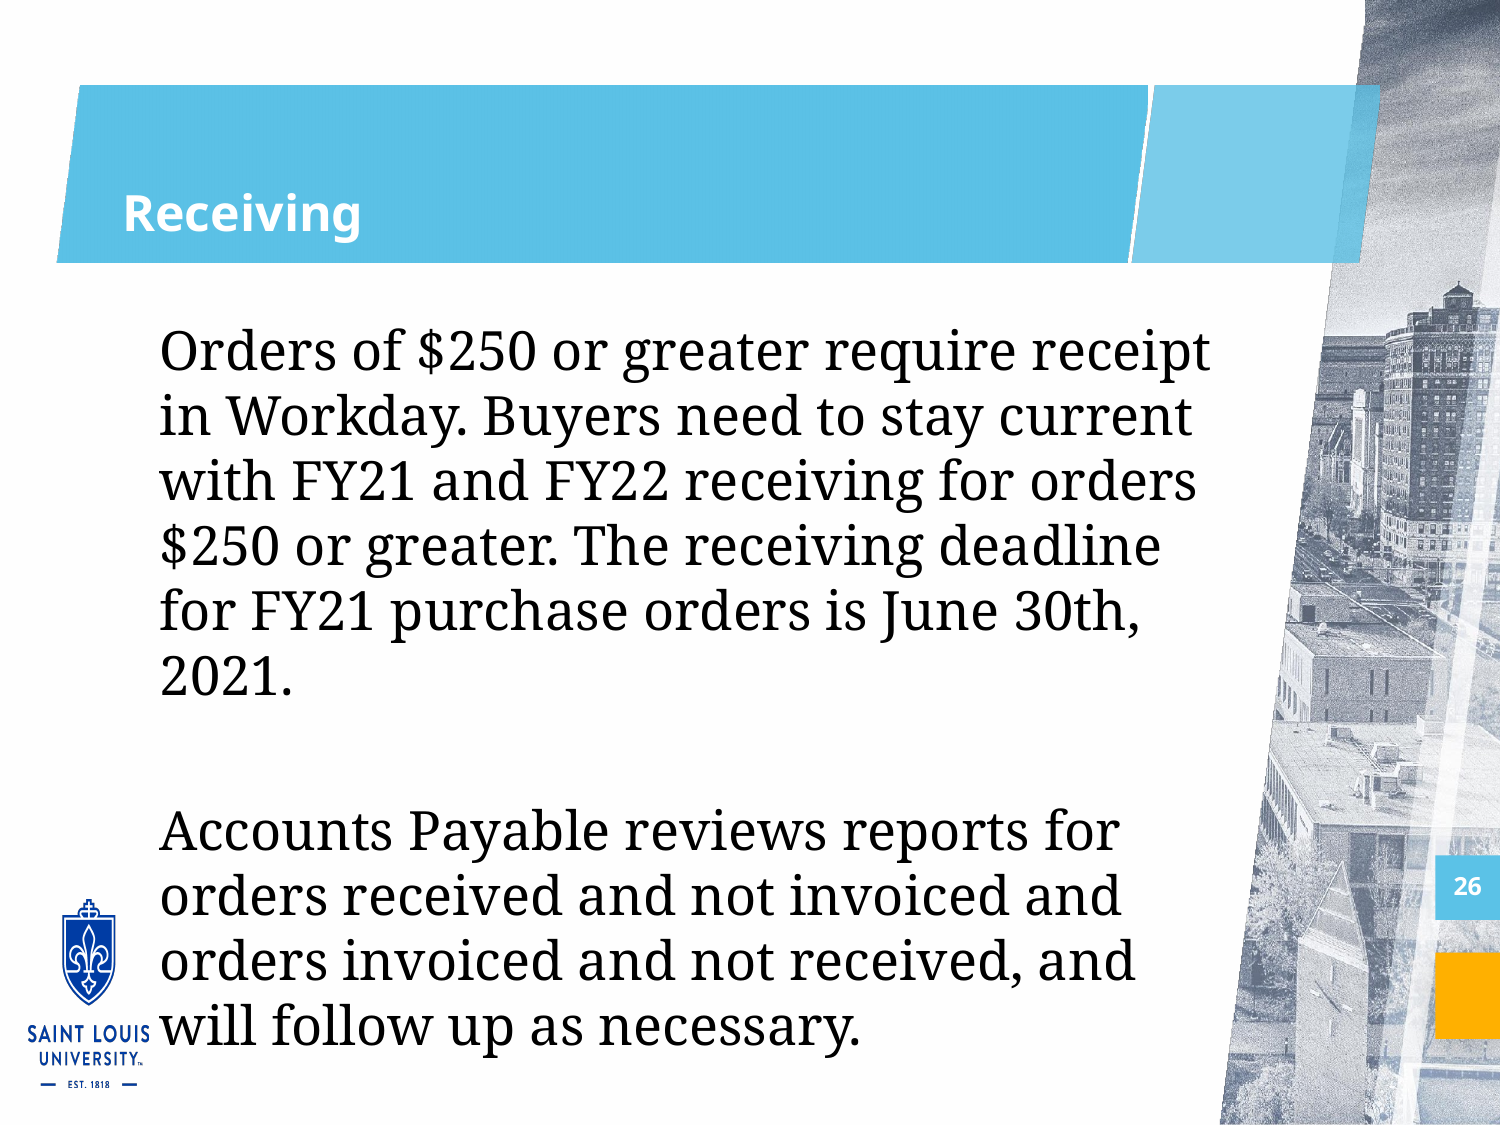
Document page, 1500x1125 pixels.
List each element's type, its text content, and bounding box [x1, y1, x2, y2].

list Orders of $250 or greater require receipt in Workday. Buyers need to stay current with FY21 and FY22 receiving for orders $250 or greater. The receiving deadline for FY21 purchase orders is June 30th, 2021. Accounts Payable reviews reports for orders received and not invoiced and orders invoiced and not received, and will follow up as necessary. [148, 305, 1237, 788]
title Receiving [111, 86, 1116, 338]
picture [0, 0, 1500, 1125]
slide_number 26 [1435, 855, 1500, 920]
